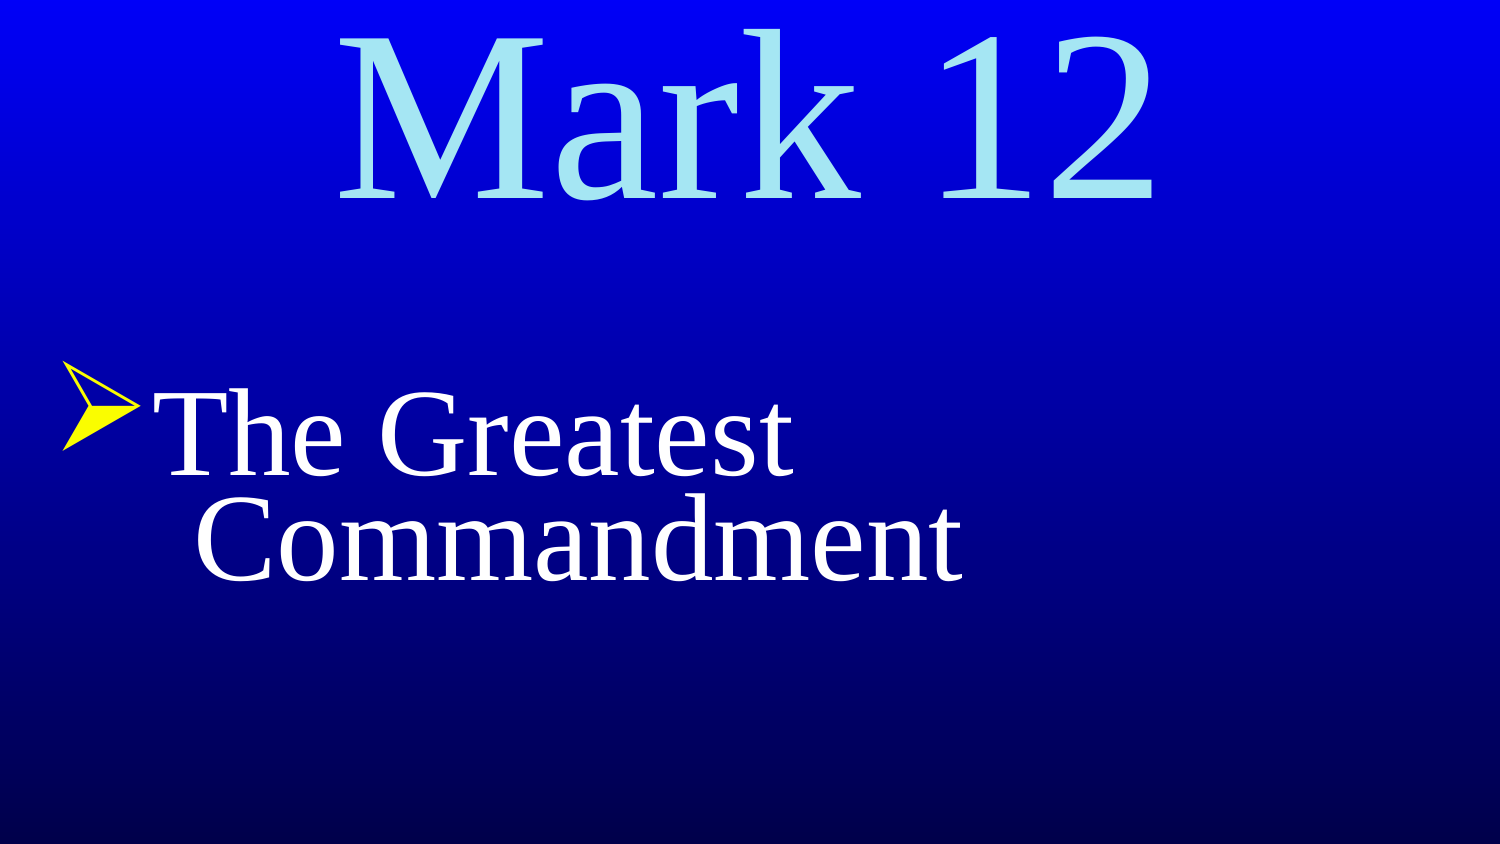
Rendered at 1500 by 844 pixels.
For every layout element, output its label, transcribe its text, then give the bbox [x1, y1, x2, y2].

title Mark 12 [0, 34, 1500, 223]
list The Greatest Commandment [37, 384, 1413, 660]
